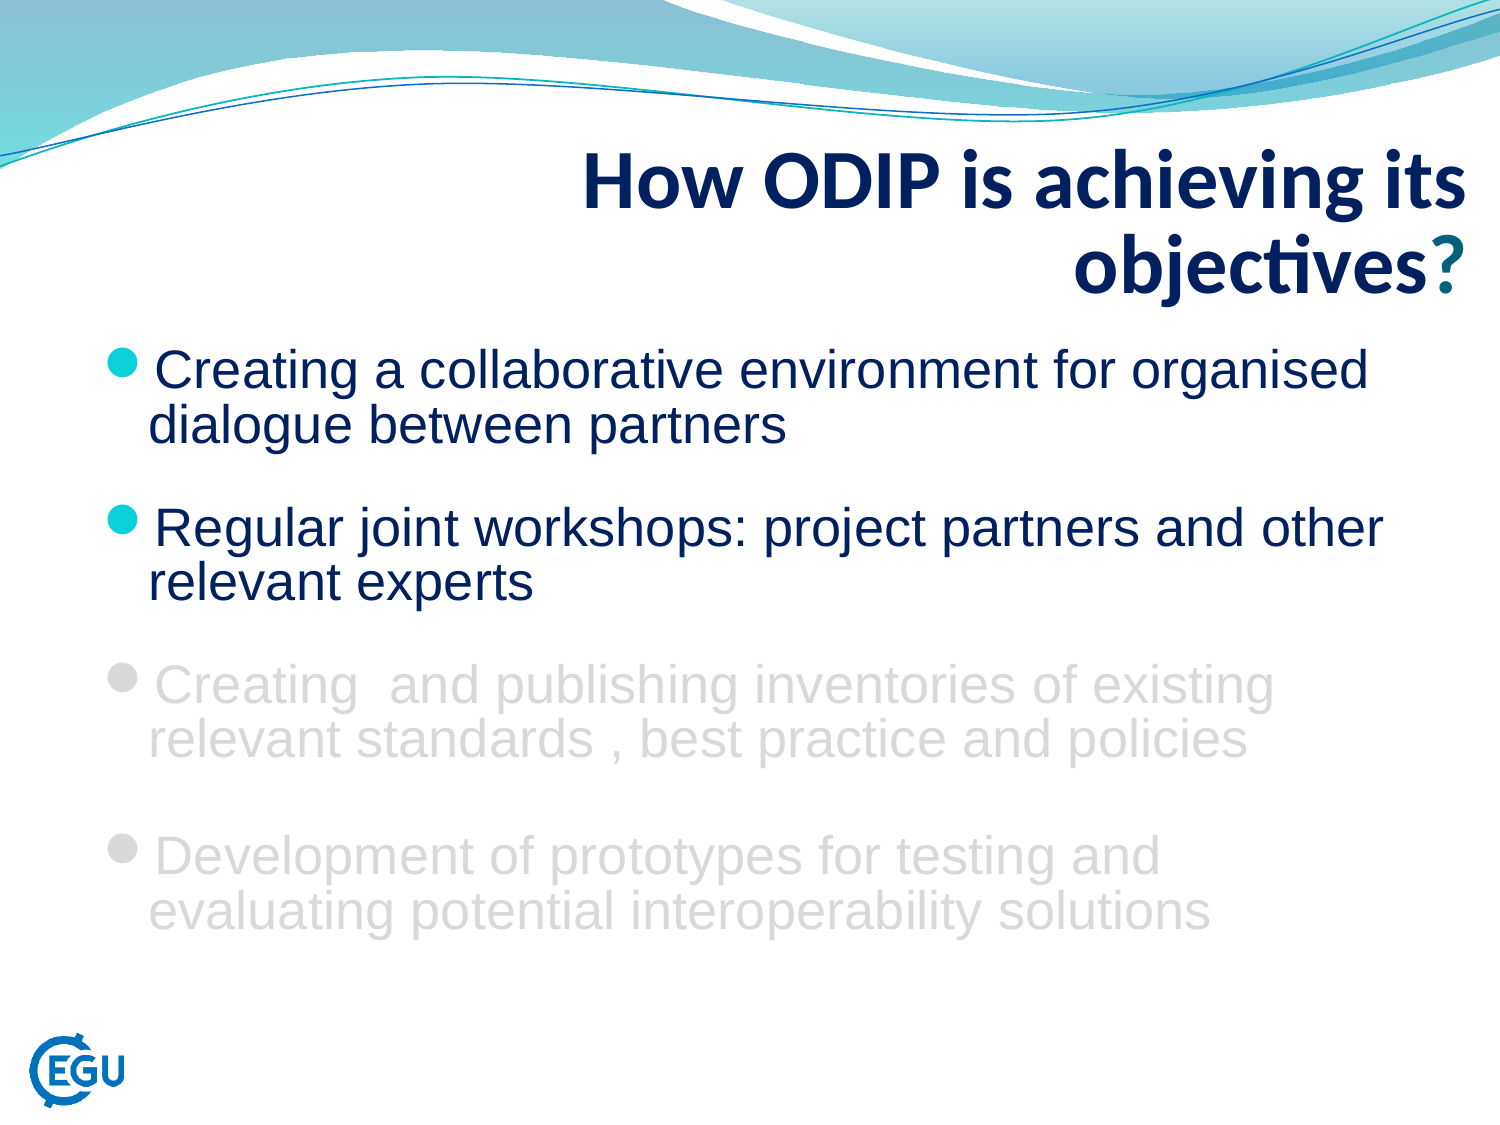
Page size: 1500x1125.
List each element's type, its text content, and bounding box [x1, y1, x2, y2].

picture [29, 1032, 124, 1108]
text_box How ODIP is achieving its objectives? [336, 137, 1468, 315]
list Creating a collaborative environment for organised dialogue between partners Regular joint workshops: project partners and other relevant experts Creating and publishing inventories of existing relevant standards , best practice and policies Development of prototypes for testing and evaluating potential interoperability solutions [88, 338, 1424, 1083]
